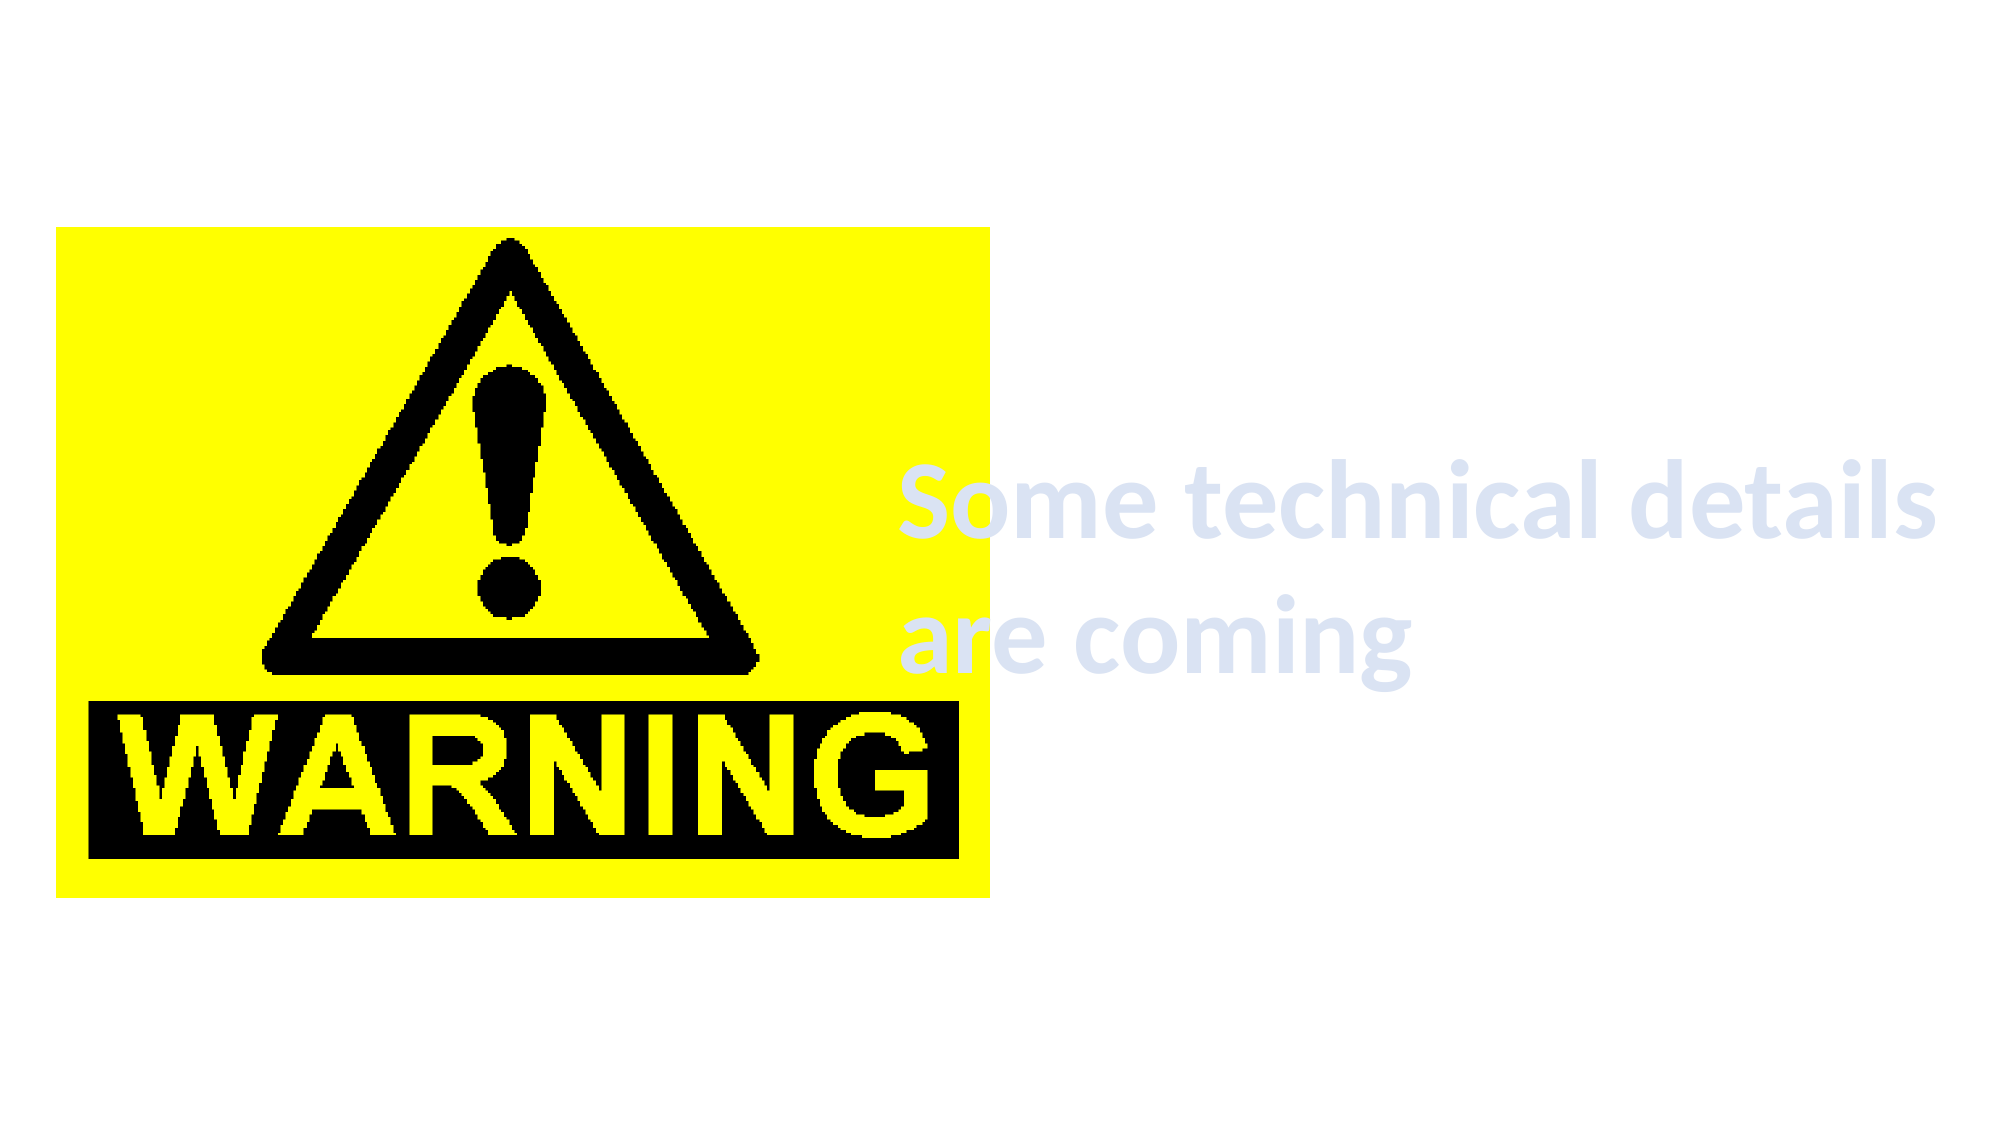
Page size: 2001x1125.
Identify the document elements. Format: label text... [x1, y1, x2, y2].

text_box Some technical details are coming [990, 418, 2000, 704]
picture [56, 227, 990, 898]
